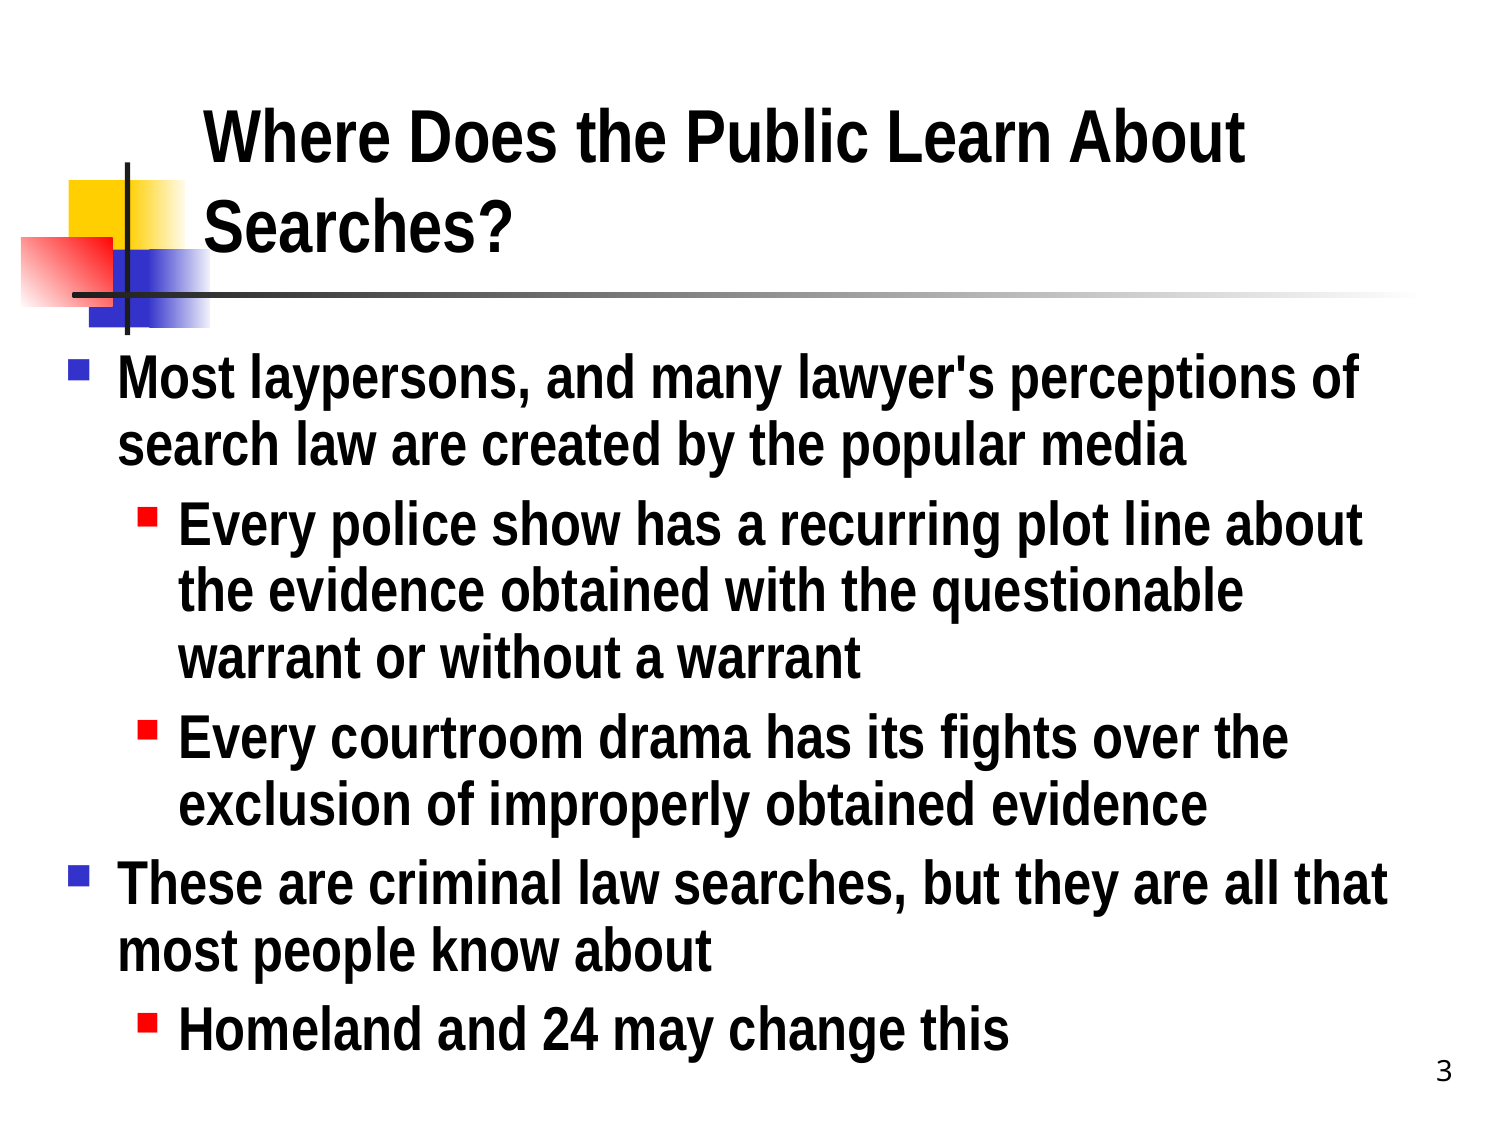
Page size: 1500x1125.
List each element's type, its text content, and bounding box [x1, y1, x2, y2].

list Most laypersons, and many lawyer's perceptions of search law are created by the popular media Every police show has a recurring plot line about the evidence obtained with the questionable warrant or without a warrant Every courtroom drama has its fights over the exclusion of improperly obtained evidence These are criminal law searches, but they are all that most people know about Homeland and 24 may change this [50, 337, 1450, 1075]
slide_number 3 [1155, 1024, 1468, 1100]
title Where Does the Public Learn About Searches? [188, 35, 1468, 275]
